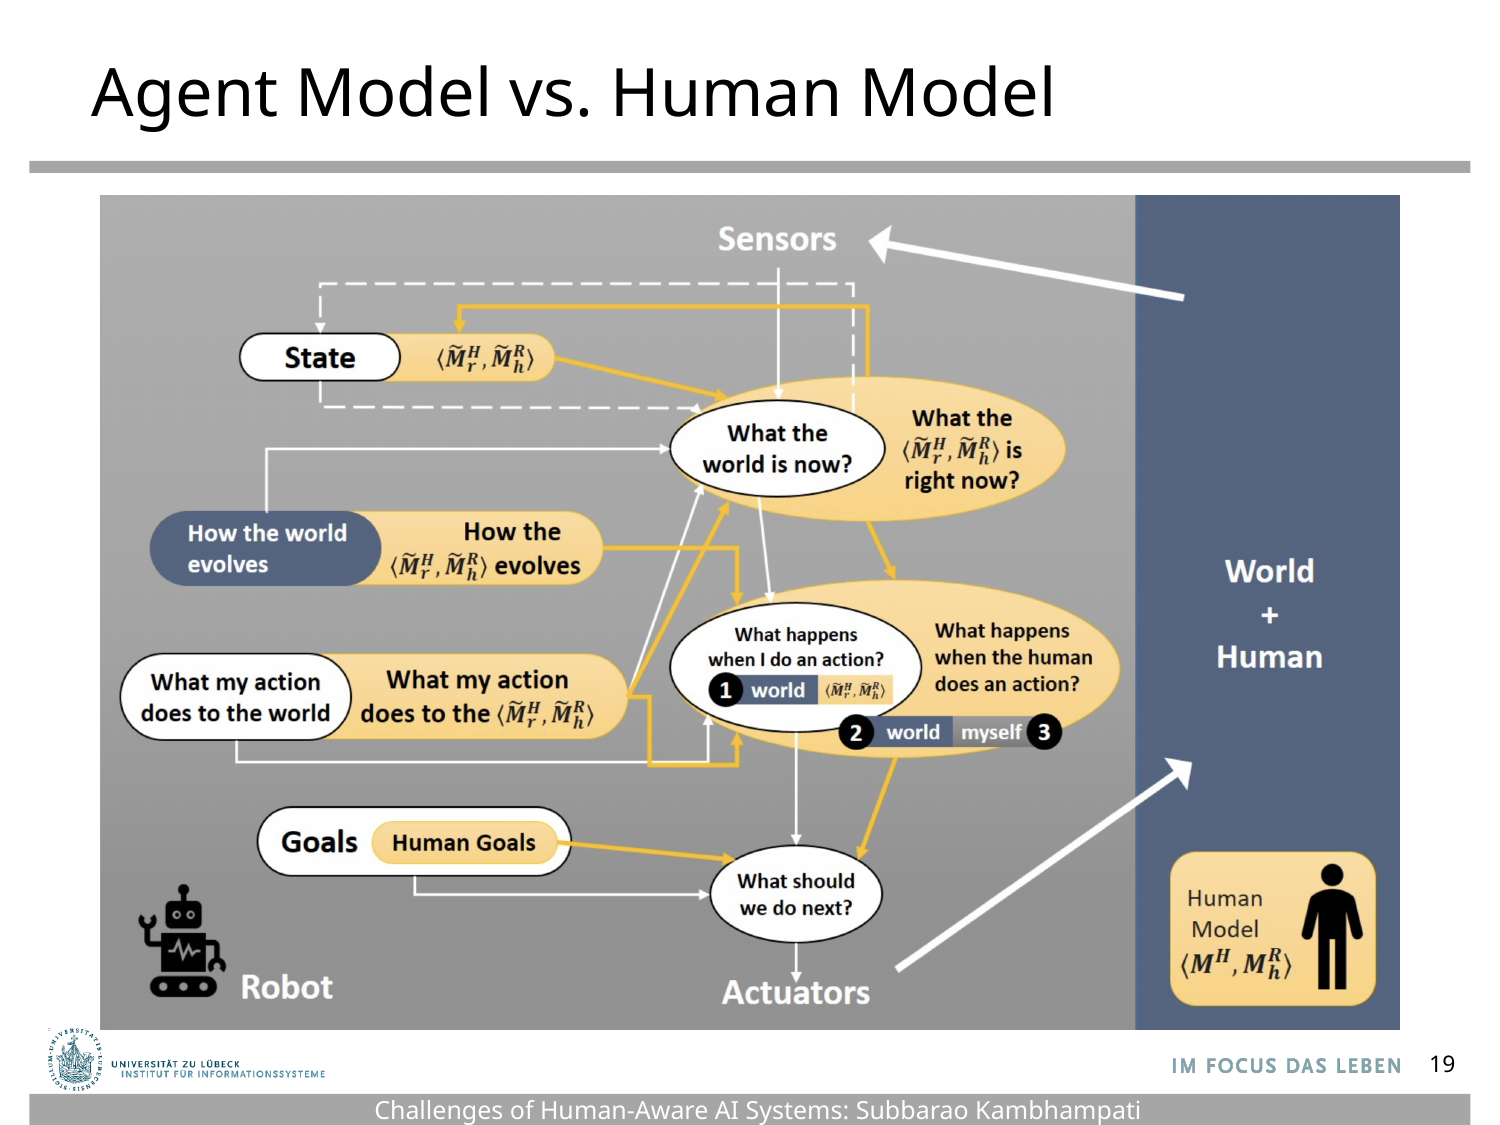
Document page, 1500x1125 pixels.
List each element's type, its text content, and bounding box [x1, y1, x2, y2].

picture [100, 195, 1400, 1030]
picture [1173, 1058, 1305, 1073]
title Agent Model vs. Human Model [76, 42, 1427, 126]
slide_number 19 [1305, 1050, 1471, 1083]
text_box Challenges of Human-Aware AI Systems: Subbarao Kambhampati [359, 1087, 1158, 1125]
